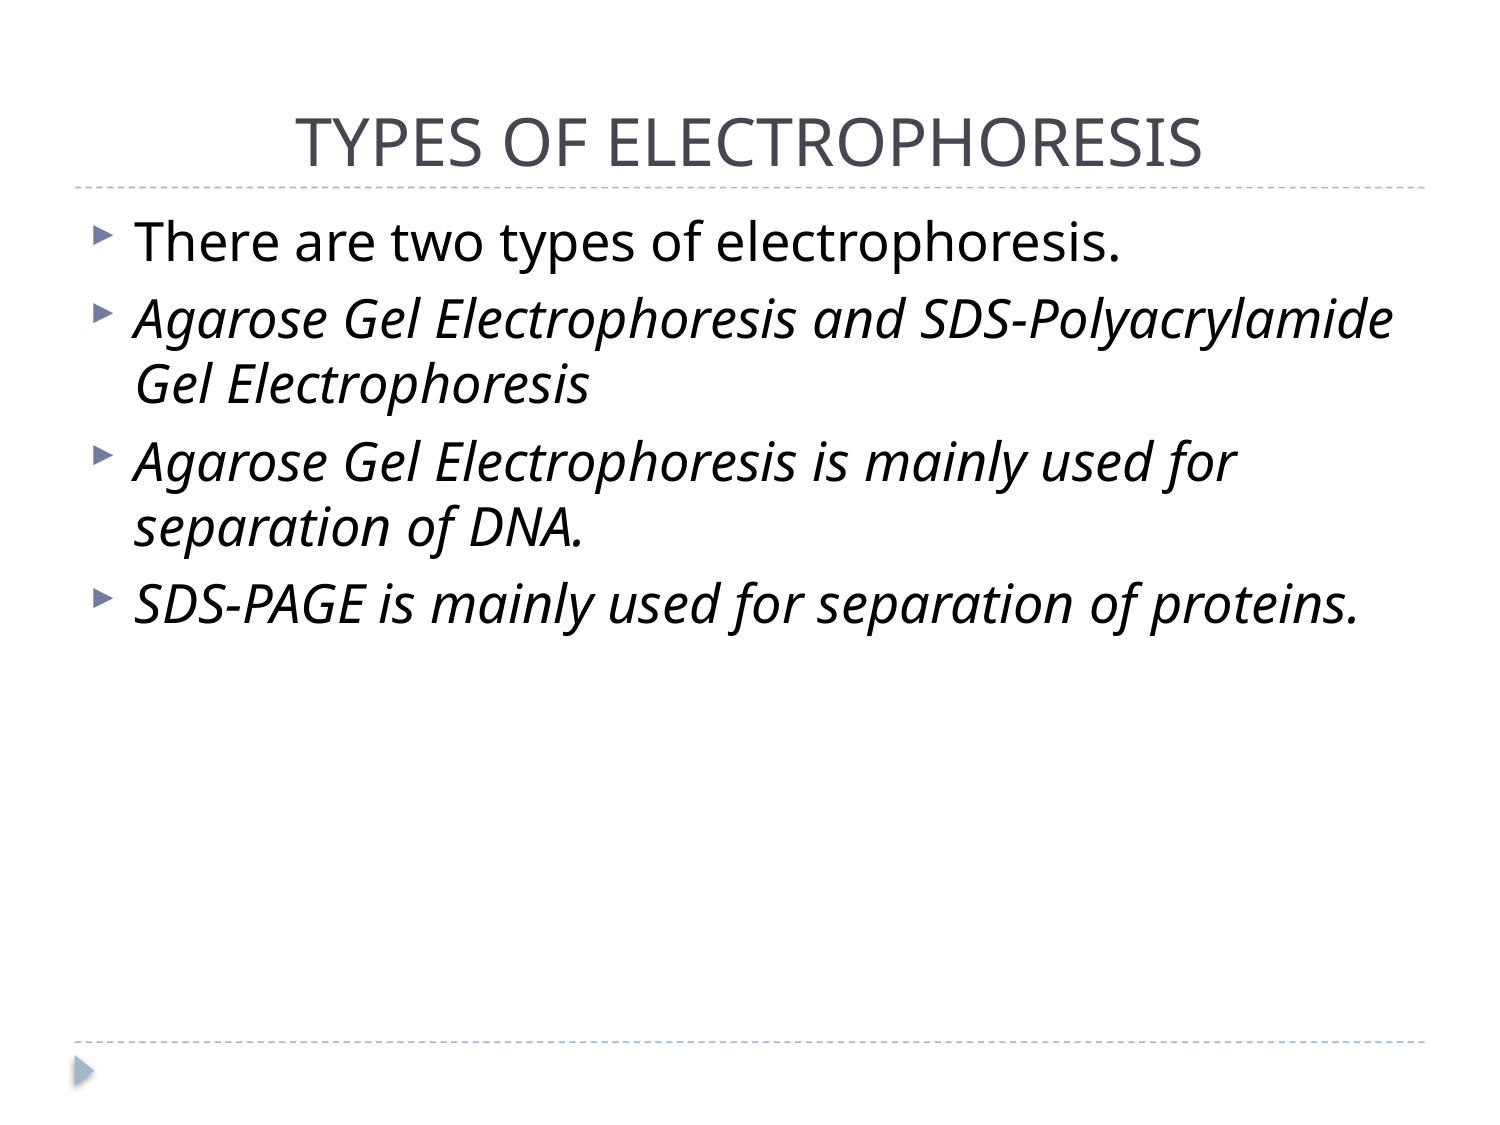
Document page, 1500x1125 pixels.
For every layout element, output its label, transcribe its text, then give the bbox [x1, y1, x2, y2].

title TYPES OF ELECTROPHORESIS [75, 24, 1425, 188]
list There are two types of electrophoresis. Agarose Gel Electrophoresis and SDS-Polyacrylamide Gel Electrophoresis Agarose Gel Electrophoresis is mainly used for separation of DNA. SDS-PAGE is mainly used for separation of proteins. [75, 200, 1425, 1010]
